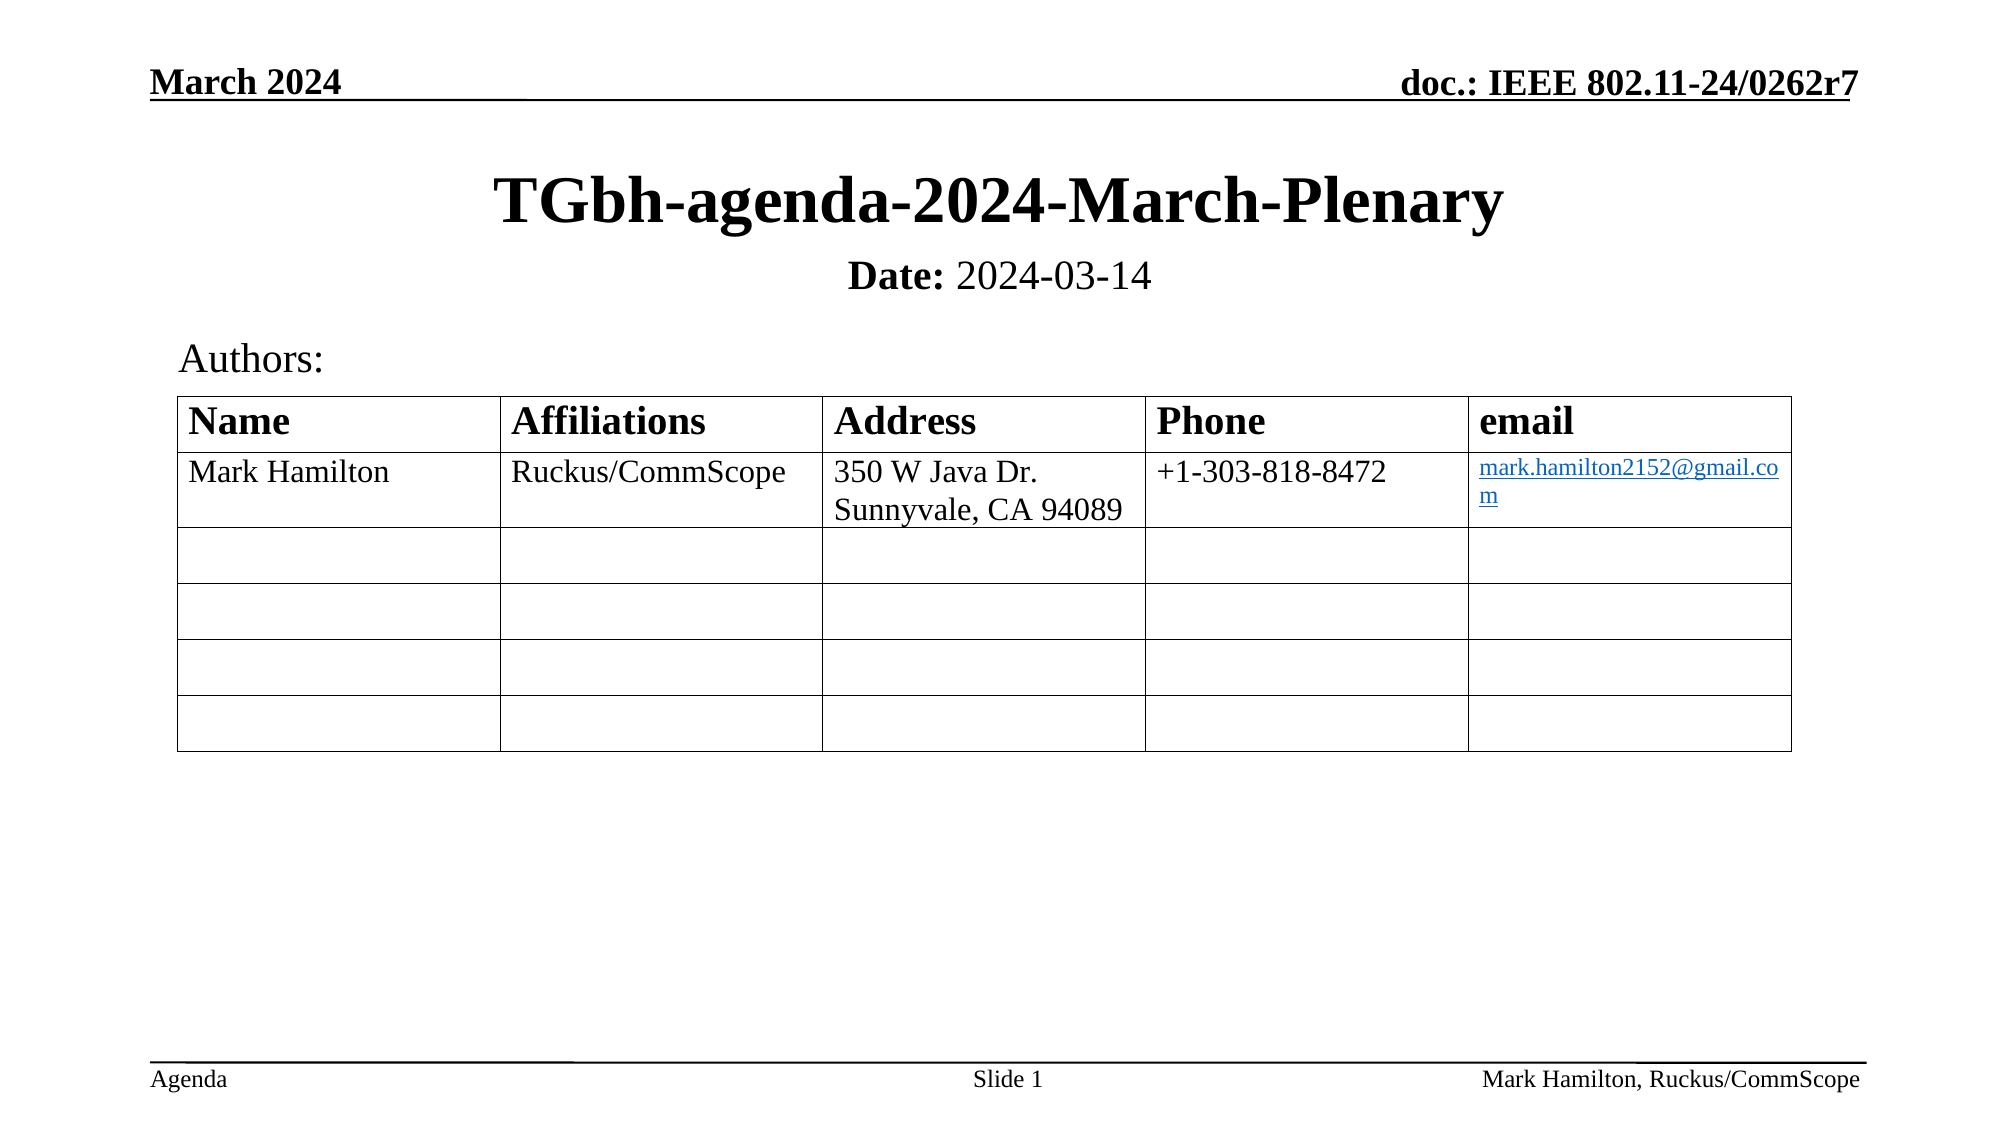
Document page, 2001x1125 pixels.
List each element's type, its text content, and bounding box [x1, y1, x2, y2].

title TGbh-agenda-2024-March-Plenary [149, 151, 1851, 241]
slide_number Slide 1 [950, 1061, 1067, 1123]
text_box Authors: [162, 323, 401, 387]
subtitle Date: 2024-03-14 [299, 239, 1701, 319]
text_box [161, 395, 1838, 803]
